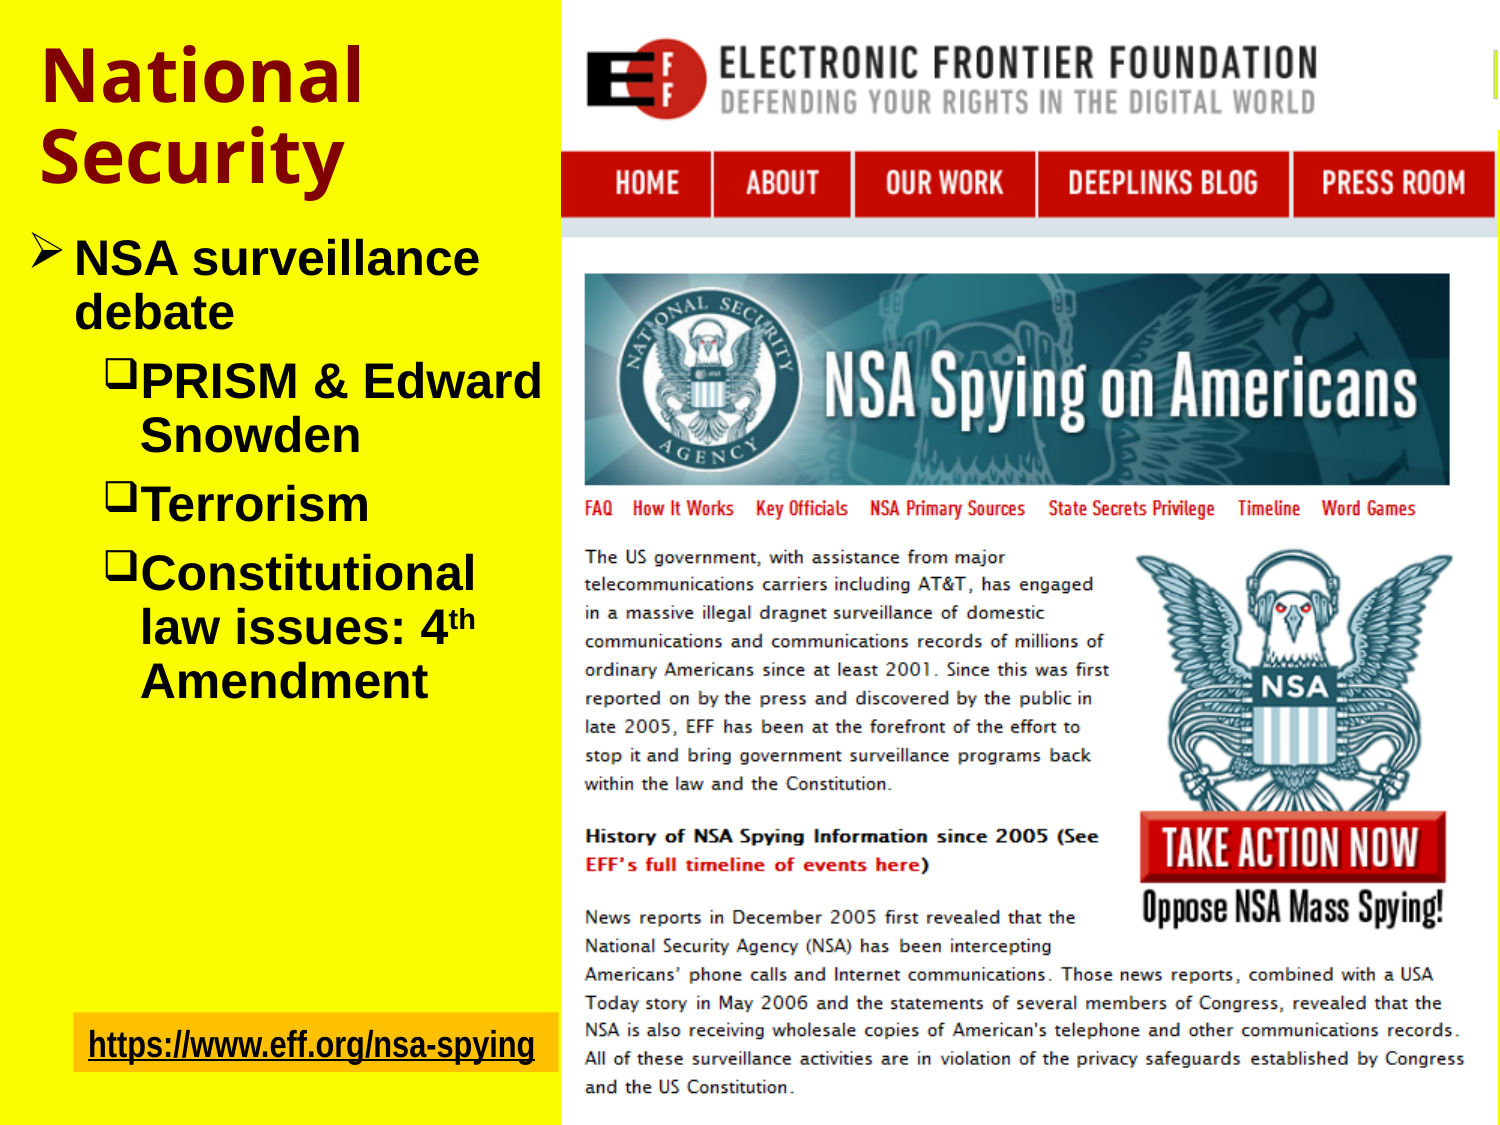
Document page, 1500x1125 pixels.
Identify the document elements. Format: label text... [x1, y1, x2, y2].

picture [561, 0, 1500, 1125]
text_box https://www.eff.org/nsa-spying [73, 1012, 556, 1073]
list NSA surveillance debate PRISM & Edward Snowden Terrorism Constitutional law issues: 4th Amendment [11, 224, 556, 988]
title National Security [24, 24, 556, 213]
